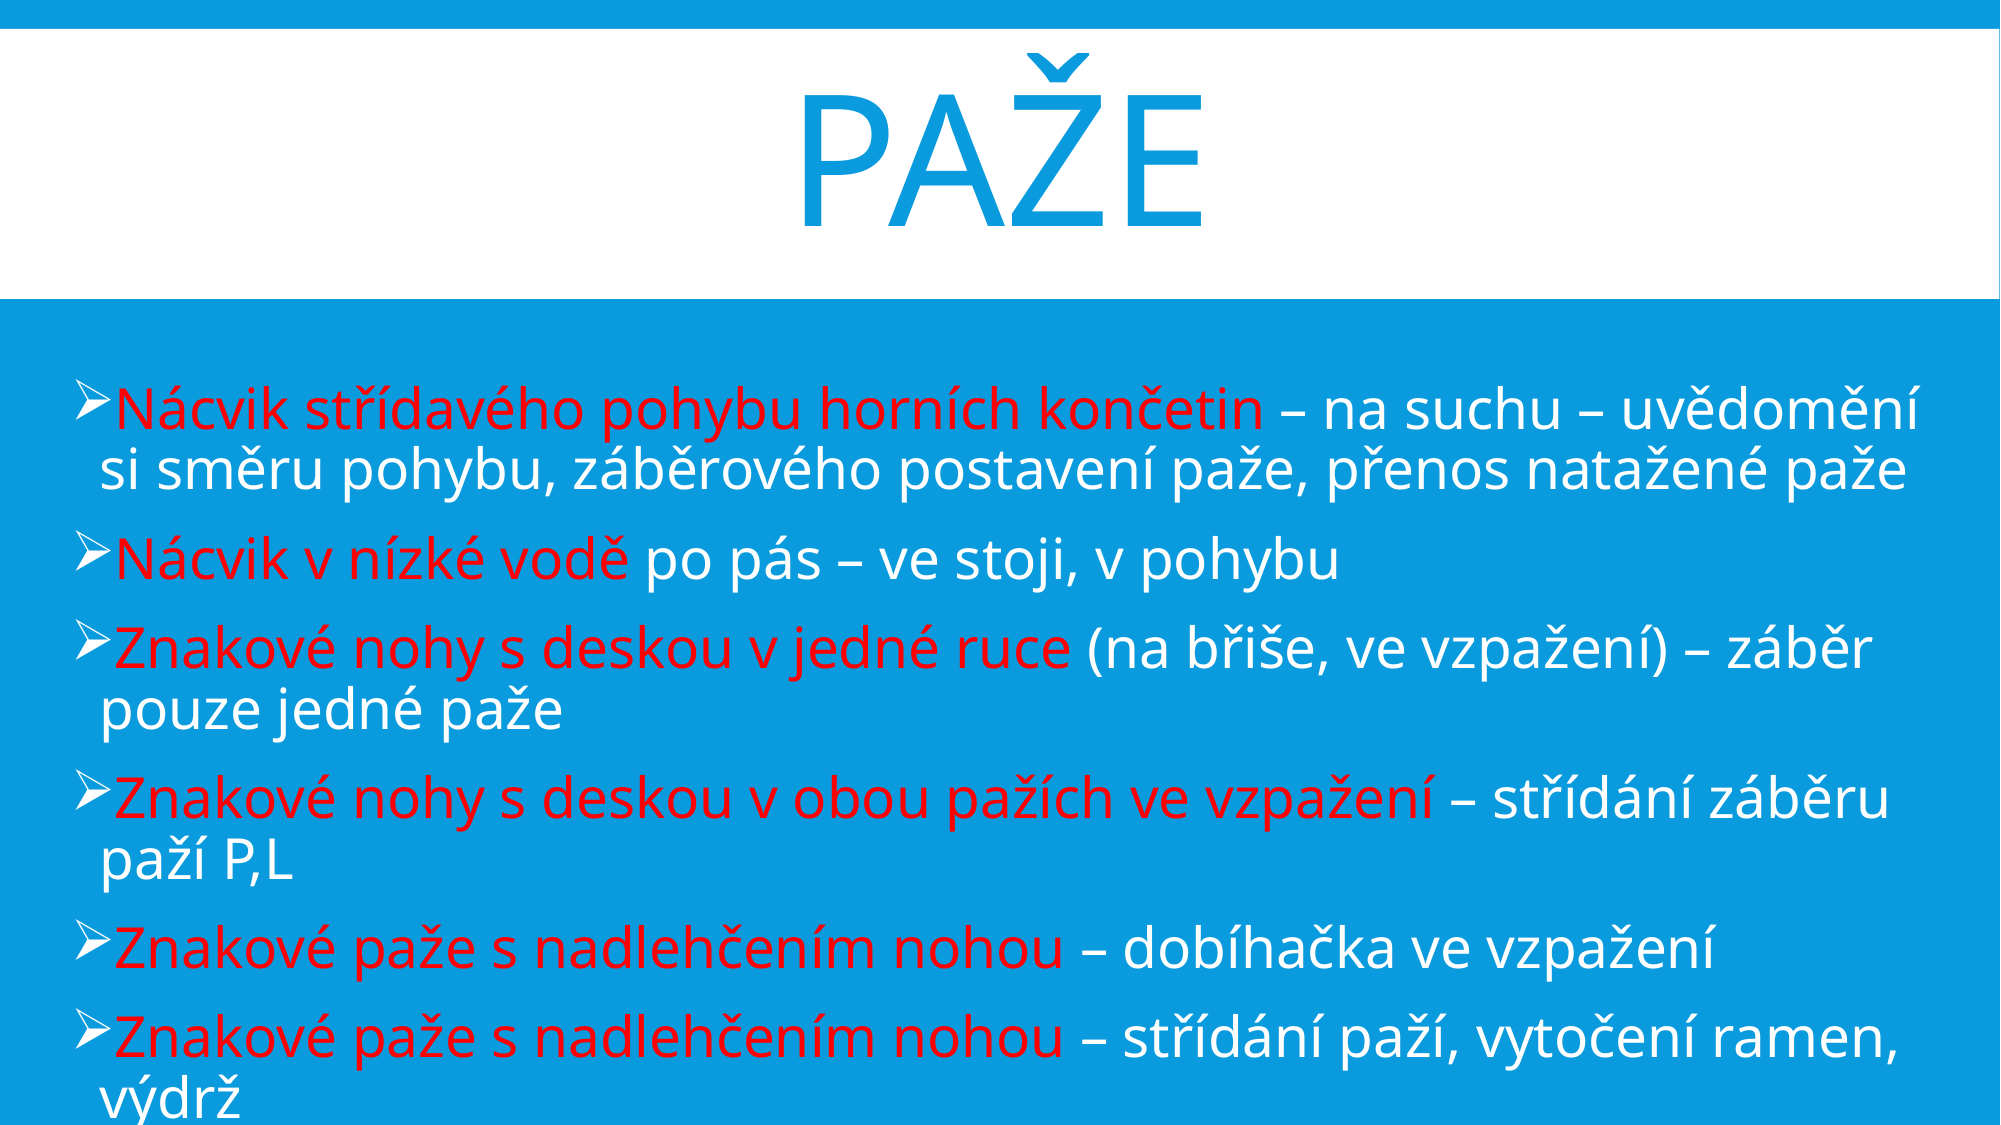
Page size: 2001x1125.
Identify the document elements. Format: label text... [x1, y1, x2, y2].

title paže [197, 46, 1803, 295]
list Nácvik střídavého pohybu horních končetin – na suchu – uvědomění si směru pohybu, záběrového postavení paže, přenos natažené paže Nácvik v nízké vodě po pás – ve stoji, v pohybu Znakové nohy s deskou v jedné ruce (na břiše, ve vzpažení) – záběr pouze jedné paže Znakové nohy s deskou v obou pažích ve vzpažení – střídání záběru paží P,L Znakové paže s nadlehčením nohou – dobíhačka ve vzpažení Znakové paže s nadlehčením nohou – střídání paží, vytočení ramen, výdrž [55, 372, 1944, 1125]
